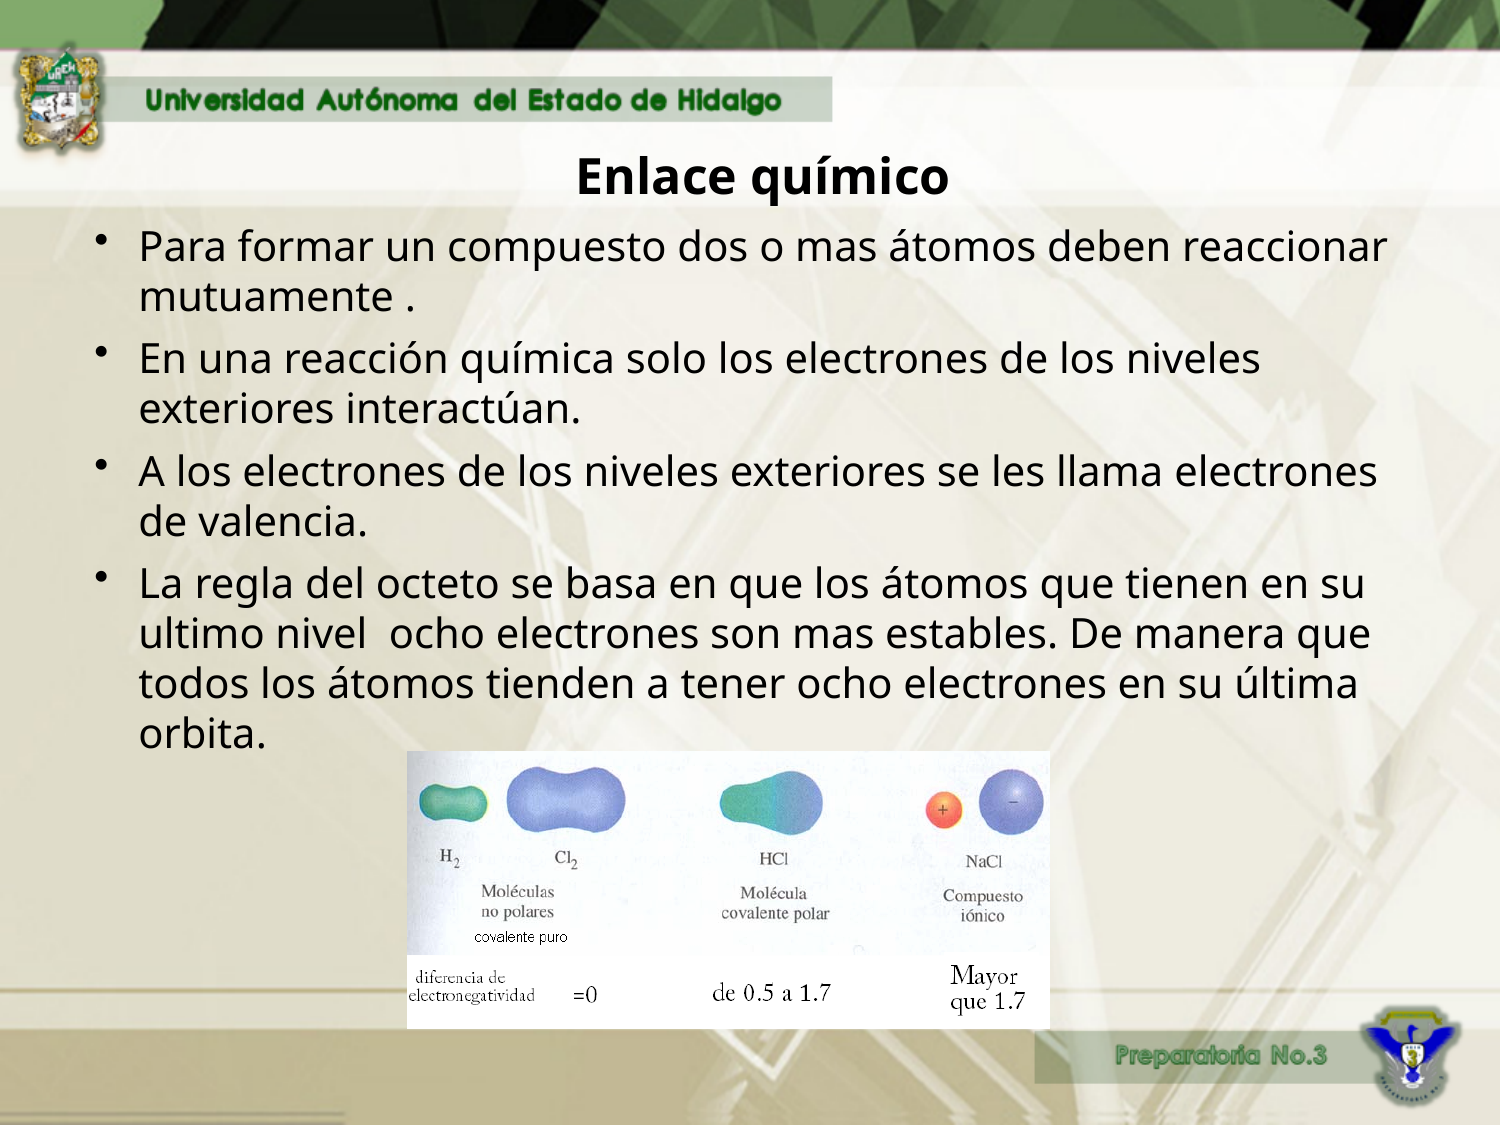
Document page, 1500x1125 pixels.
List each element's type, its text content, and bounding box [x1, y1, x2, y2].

title Enlace químico [88, 137, 1439, 212]
picture [0, 0, 1500, 1125]
list Para formar un compuesto dos o mas átomos deben reaccionar mutuamente . En una reacción química solo los electrones de los niveles exteriores interactúan. A los electrones de los niveles exteriores se les llama electrones de valencia. La regla del octeto se basa en que los átomos que tienen en su ultimo nivel ocho electrones son mas estables. De manera que todos los átomos tienden a tener ocho electrones en su última orbita. [88, 212, 1439, 939]
